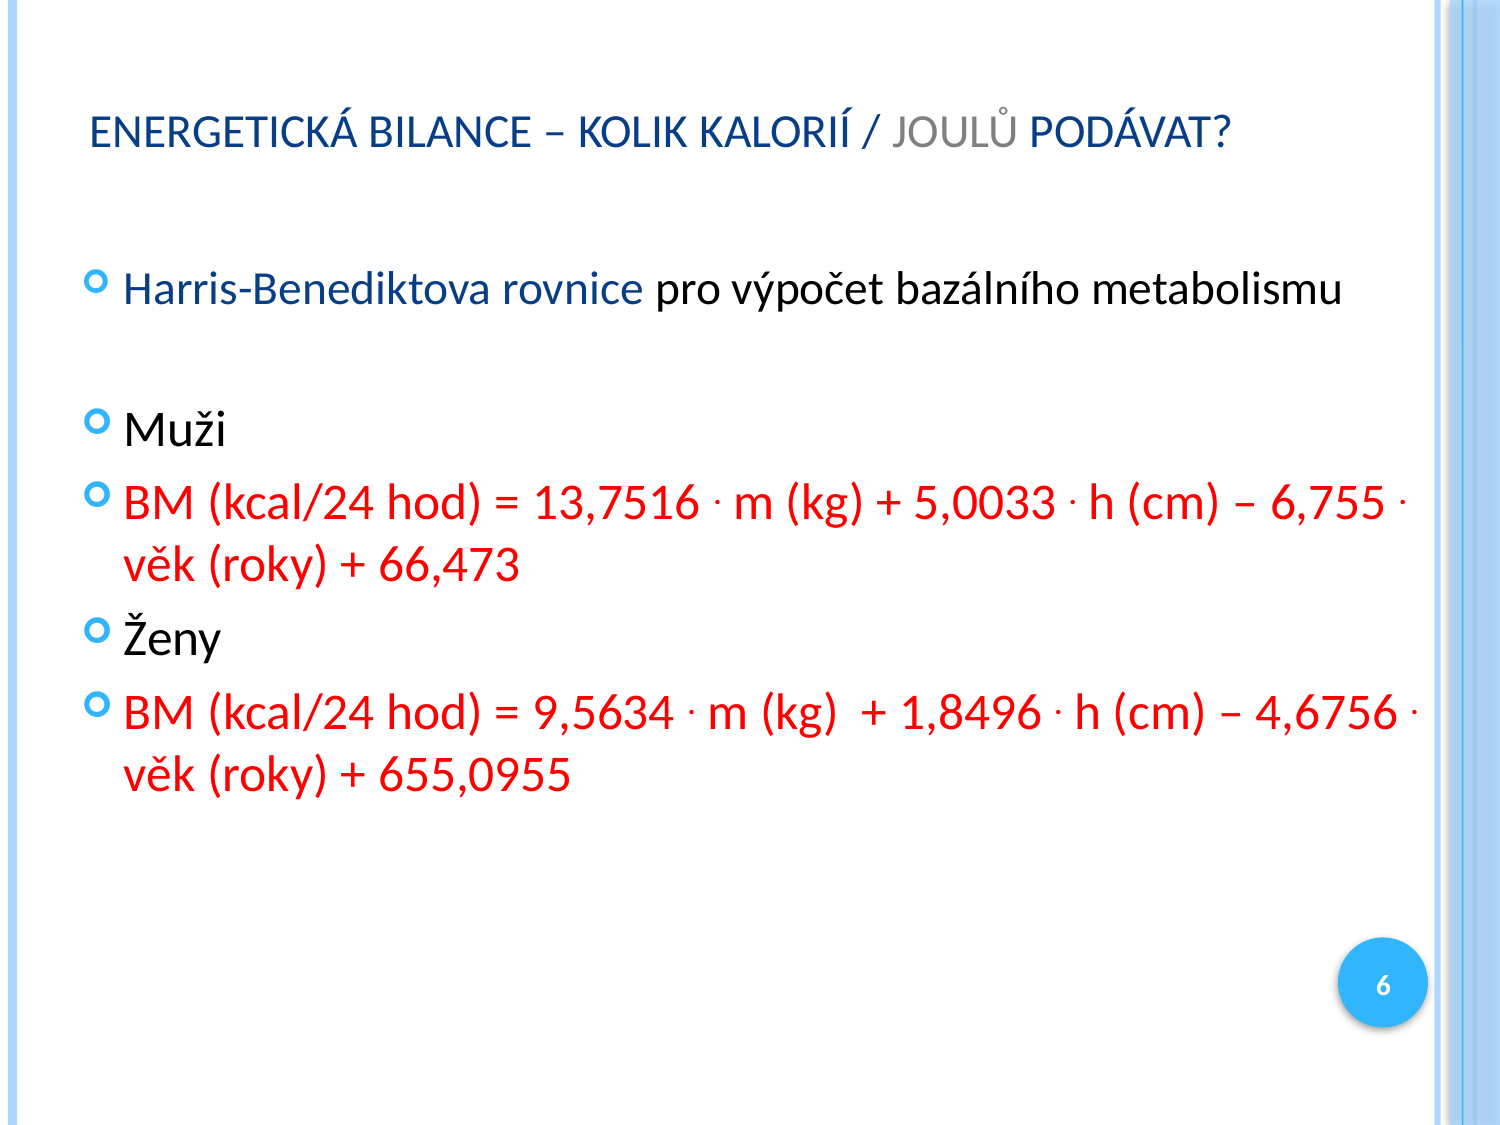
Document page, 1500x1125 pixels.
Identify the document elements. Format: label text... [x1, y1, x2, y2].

title Energetická bilance – Kolik kalorií / joulů podávat? [75, 45, 1300, 165]
list Harris-Benediktova rovnice pro výpočet bazálního metabolismu Muži BM (kcal/24 hod) = 13,7516 . m (kg) + 5,0033 . h (cm) – 6,755 . věk (roky) + 66,473 Ženy BM (kcal/24 hod) = 9,5634 . m (kg) + 1,8496 . h (cm) – 4,6756 . věk (roky) + 655,0955 [66, 249, 1434, 811]
slide_number 6 [1333, 940, 1434, 1027]
